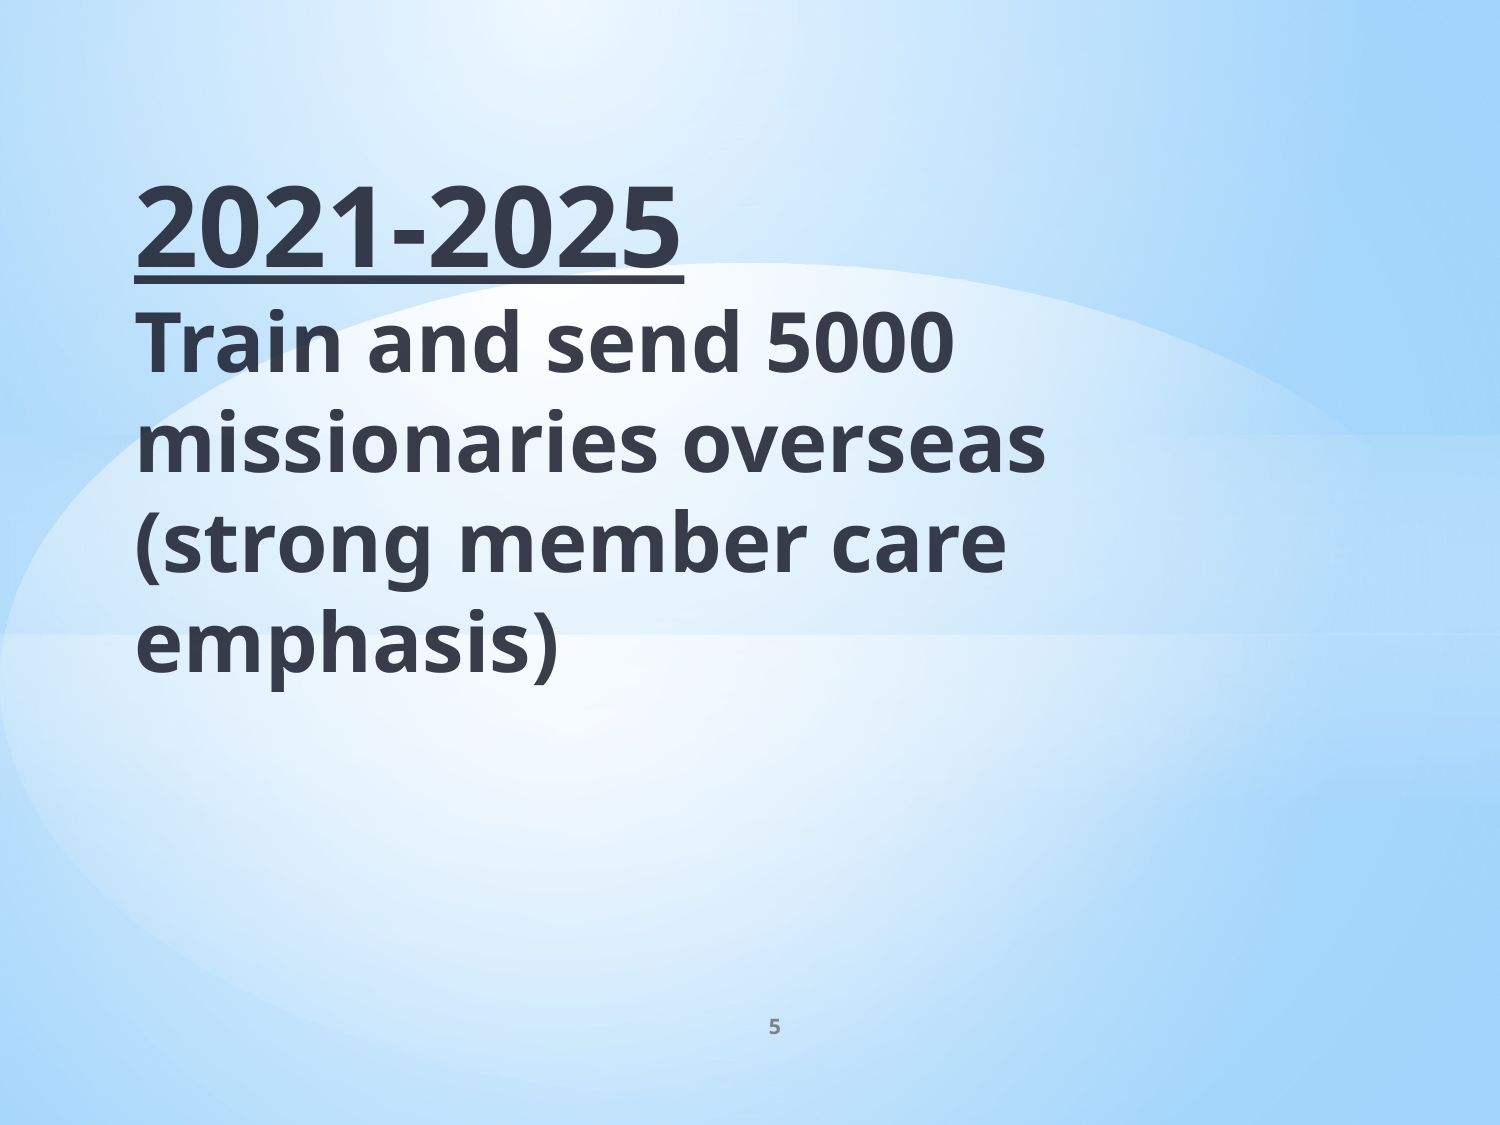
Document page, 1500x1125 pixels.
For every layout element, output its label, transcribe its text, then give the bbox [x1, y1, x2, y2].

title 2021-2025 Train and send 5000 missionaries overseas (strong member care emphasis) [133, 154, 1396, 896]
slide_number 5 [624, 1012, 926, 1043]
